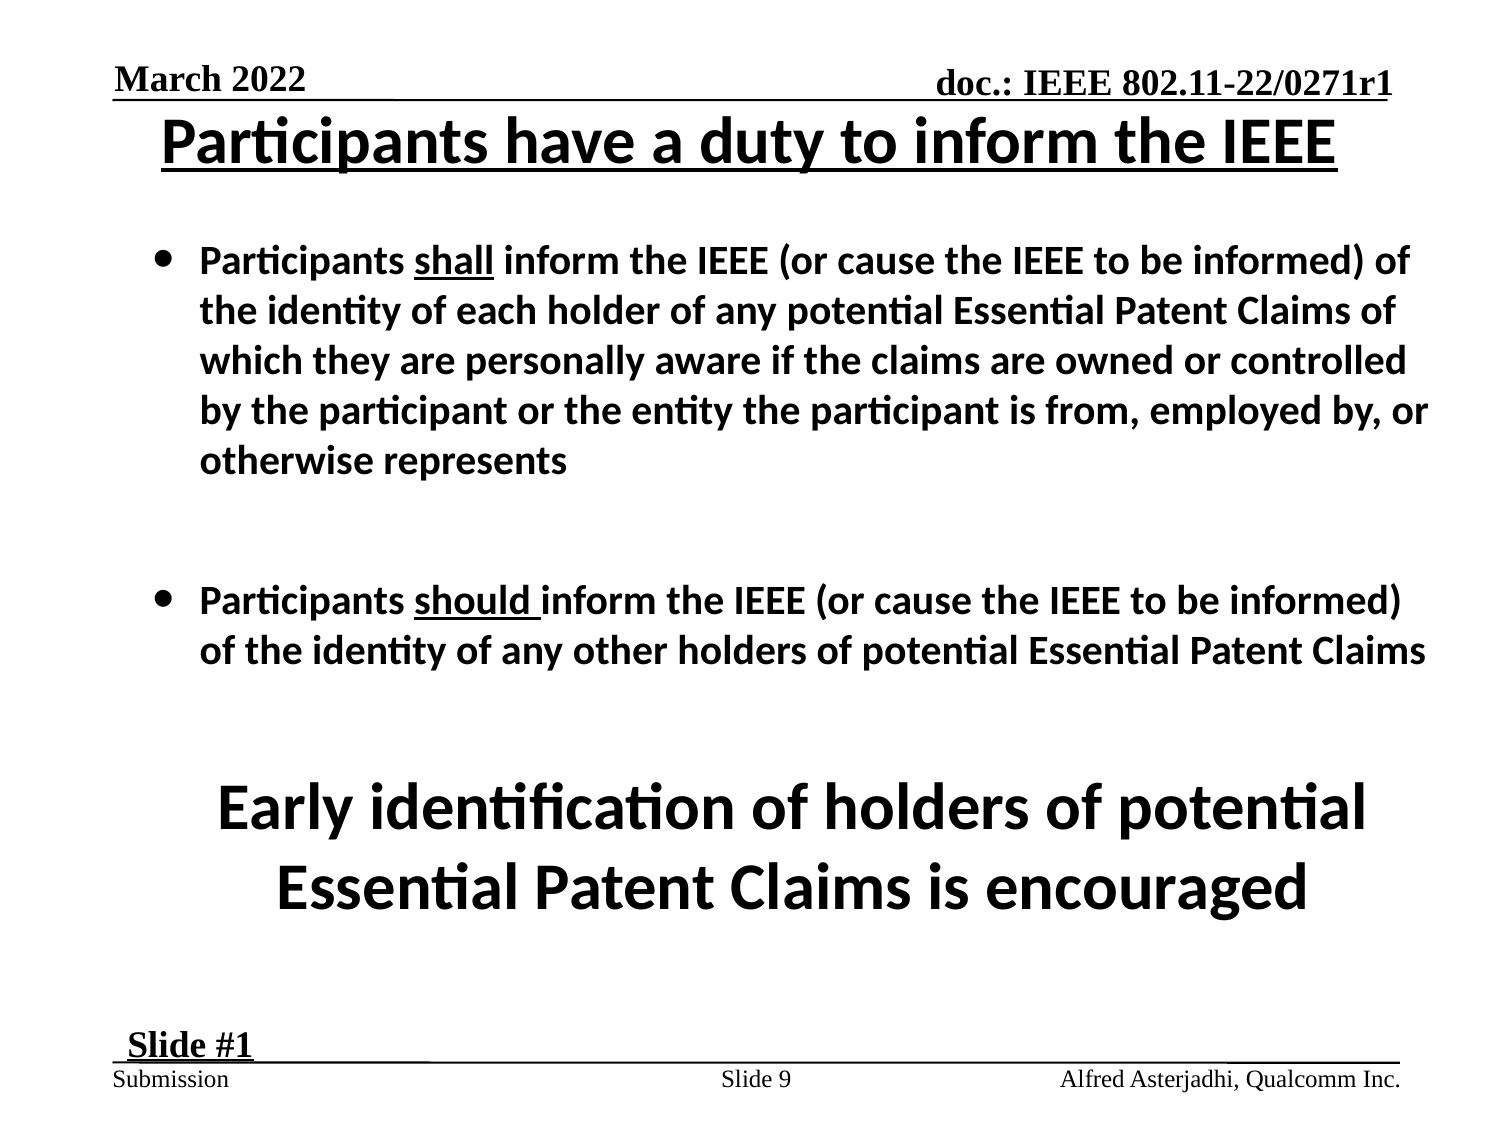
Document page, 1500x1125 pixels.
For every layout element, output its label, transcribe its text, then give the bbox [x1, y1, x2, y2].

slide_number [114, 54, 493, 100]
title Participants have a duty to inform the IEEE [112, 112, 1388, 163]
list Participants shall inform the IEEE (or cause the IEEE to be informed) of the identity of each holder of any potential Essential Patent Claims of which they are personally aware if the claims are owned or controlled by the participant or the entity the participant is from, employed by, or otherwise represents Participants should inform the IEEE (or cause the IEEE to be informed) of the identity of any other holders of potential Essential Patent Claims Early identification of holders of potential Essential Patent Claims is encouraged [62, 224, 1451, 901]
footer Alfred Asterjadhi, Qualcomm Inc. [878, 1061, 1402, 1093]
slide_number Slide 9 [712, 1061, 800, 1123]
text_box Slide #1 [112, 1012, 269, 1073]
